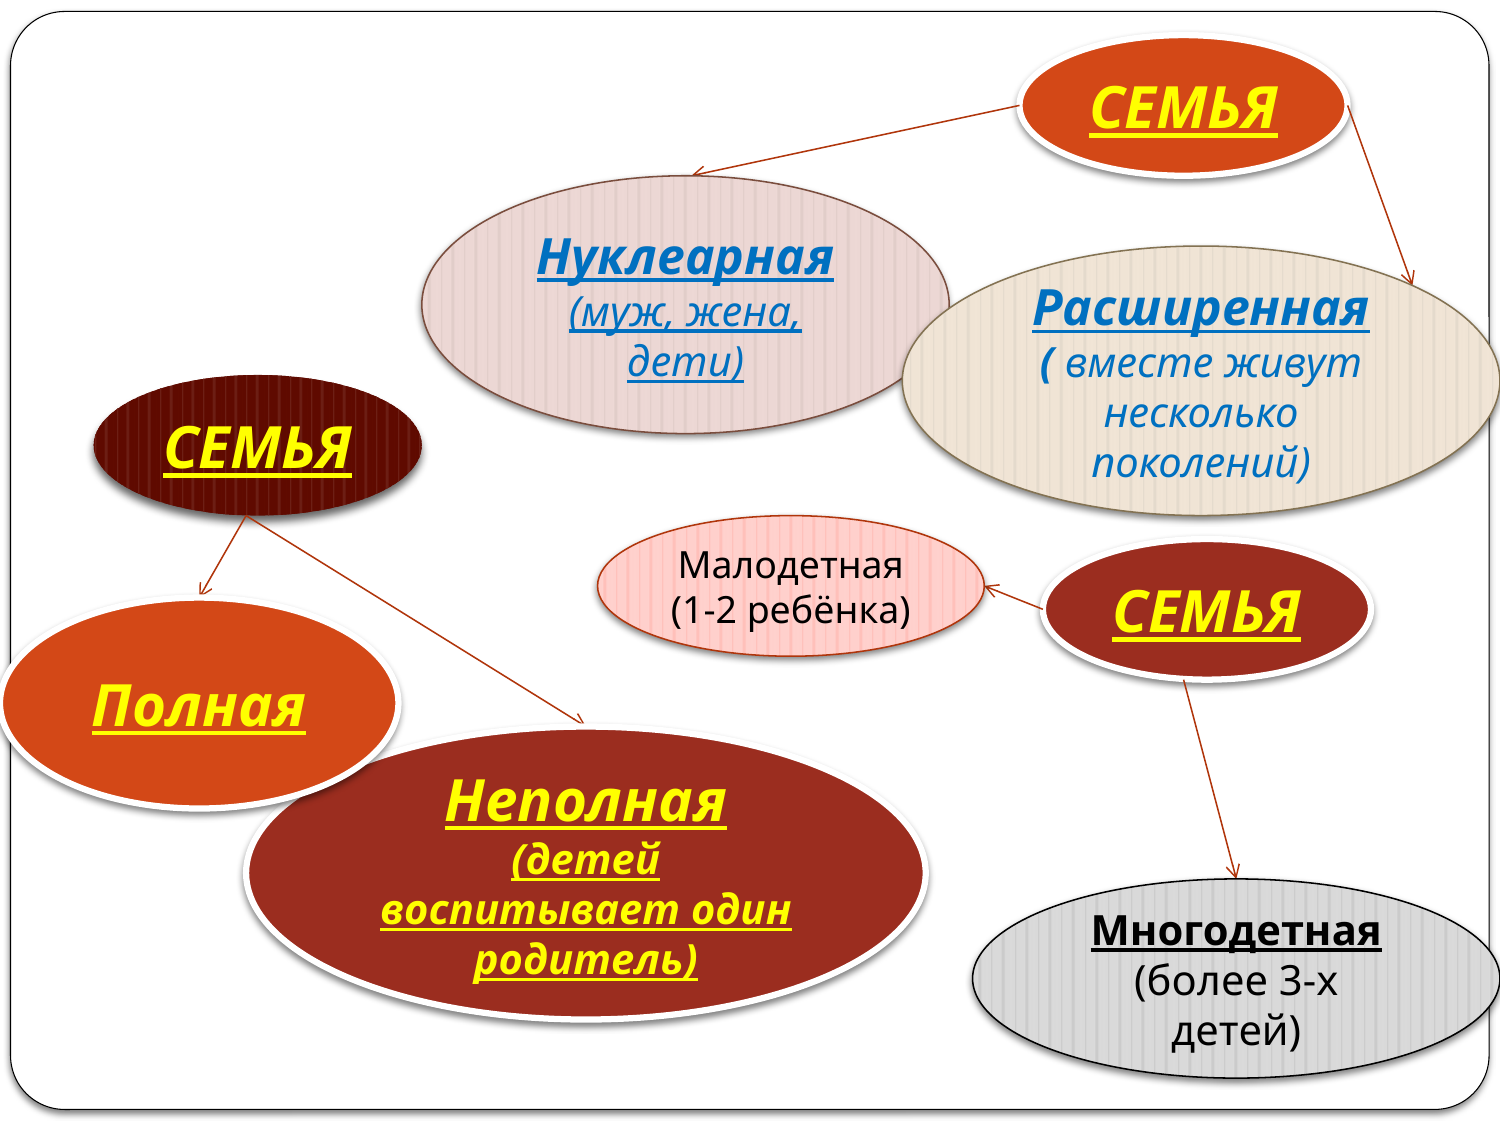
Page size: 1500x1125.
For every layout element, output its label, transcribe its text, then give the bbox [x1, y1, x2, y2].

text_box Многодетная (более 3-х детей) [971, 878, 1500, 1079]
text_box Нуклеарная (муж, жена, дети) [421, 174, 950, 435]
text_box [181, 532, 240, 581]
text_box Расширенная ( вместе живут несколько поколений) [901, 245, 1500, 517]
text_box Малодетная (1-2 ребёнка) [596, 514, 985, 657]
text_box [984, 585, 1044, 610]
text_box Неполная (детей воспитывает один родитель) [242, 723, 929, 1023]
text_box СЕМЬЯ [1016, 31, 1351, 179]
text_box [691, 105, 1020, 177]
text_box СЕМЬЯ [1040, 535, 1375, 683]
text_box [245, 515, 587, 727]
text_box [1110, 752, 1310, 806]
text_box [1289, 162, 1471, 229]
text_box Полная [0, 594, 393, 812]
text_box СЕМЬЯ [93, 375, 422, 516]
